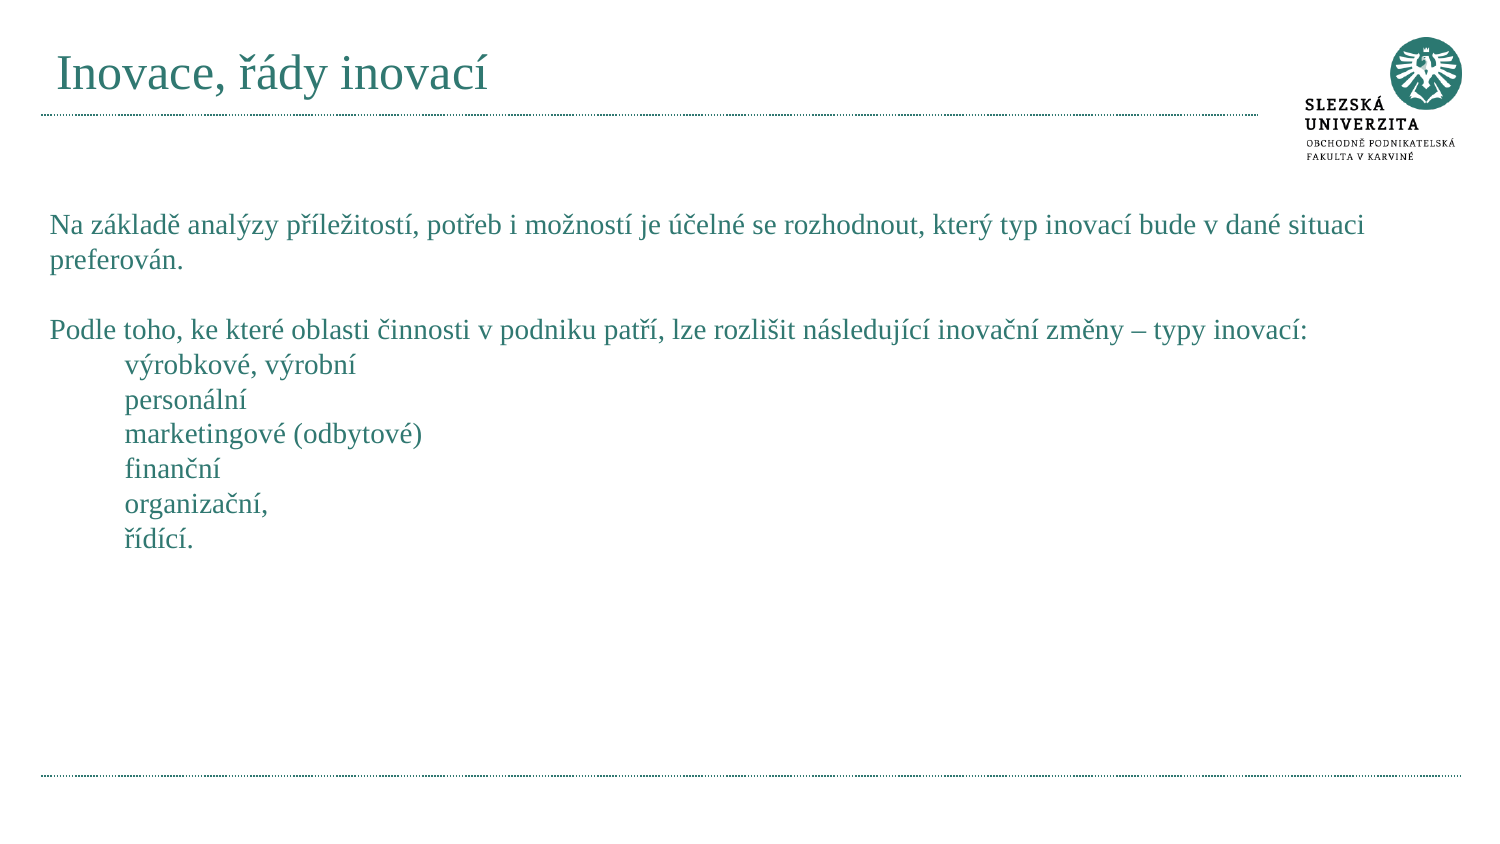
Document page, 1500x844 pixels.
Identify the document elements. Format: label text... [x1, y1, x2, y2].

picture [1305, 37, 1462, 160]
title Inovace, řády inovací [41, 32, 786, 116]
list Na základě analýzy příležitostí, potřeb i možností je účelné se rozhodnout, který typ inovací bude v dané situaci preferován. Podle toho, ke které oblasti činnosti v podniku patří, lze rozlišit následující inovační změny – typy inovací: výrobkové, výrobní personální marketingové (odbytové) finanční organizační, řídící. [34, 197, 1394, 694]
